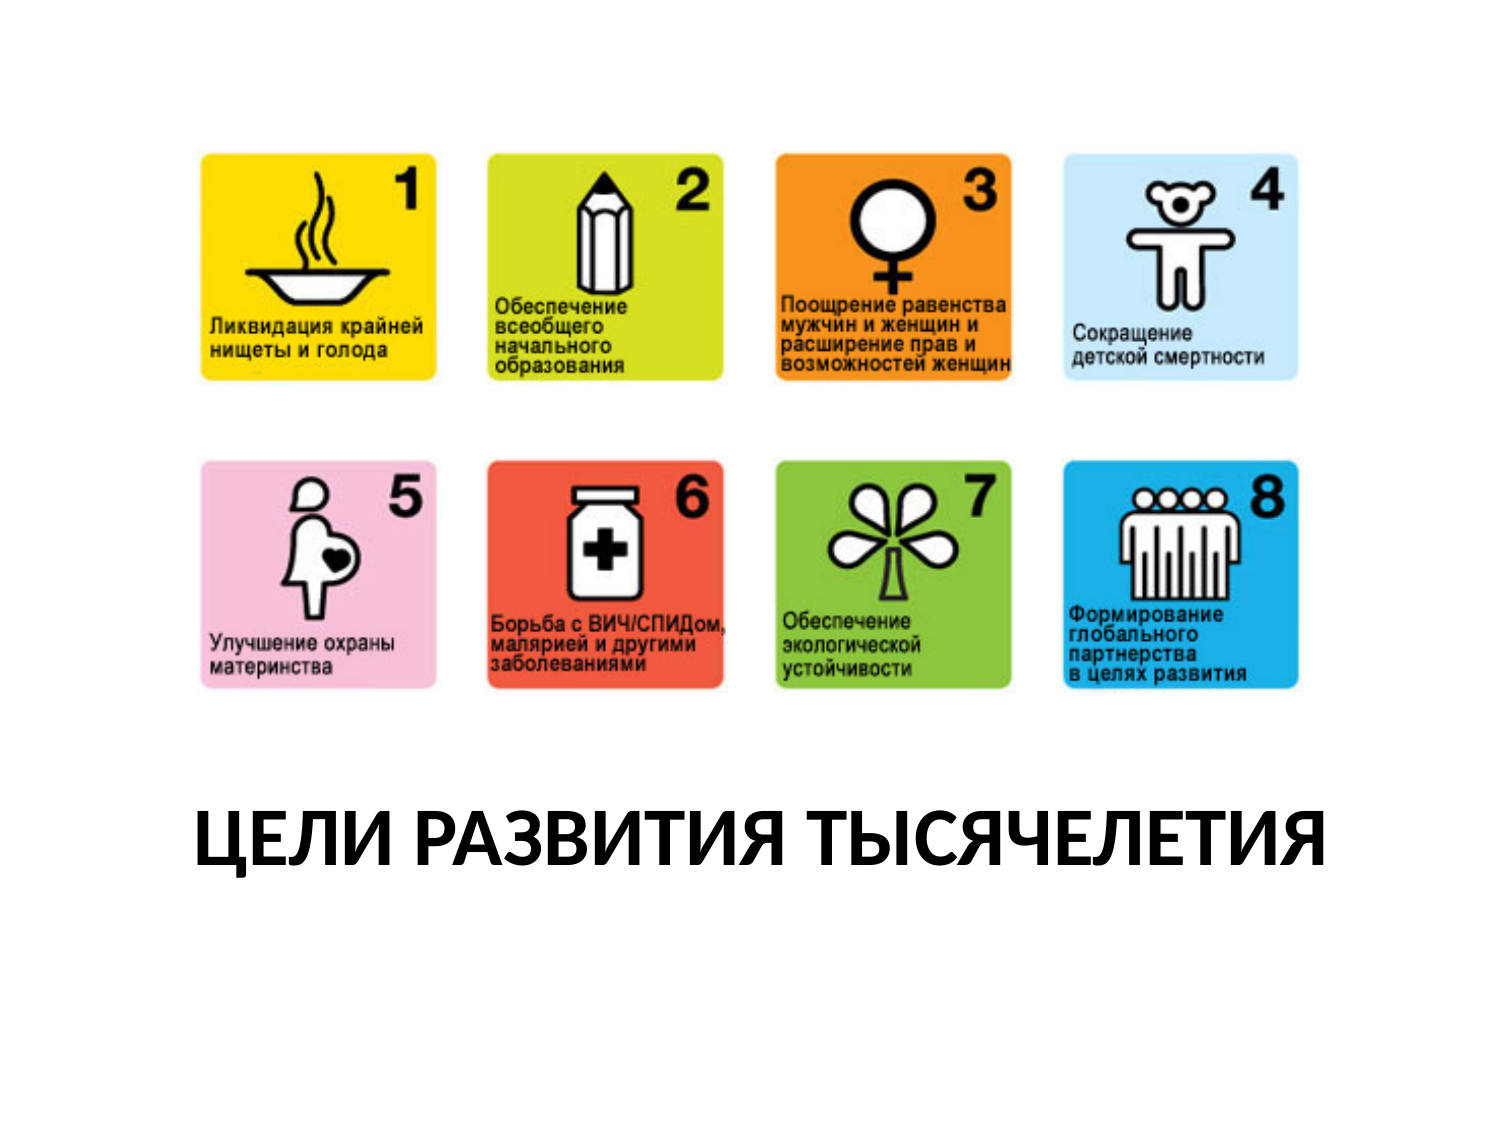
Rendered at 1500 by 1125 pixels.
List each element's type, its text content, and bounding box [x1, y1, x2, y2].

picture [100, 148, 1365, 764]
title Цели развития тысячелетия [123, 775, 1399, 999]
